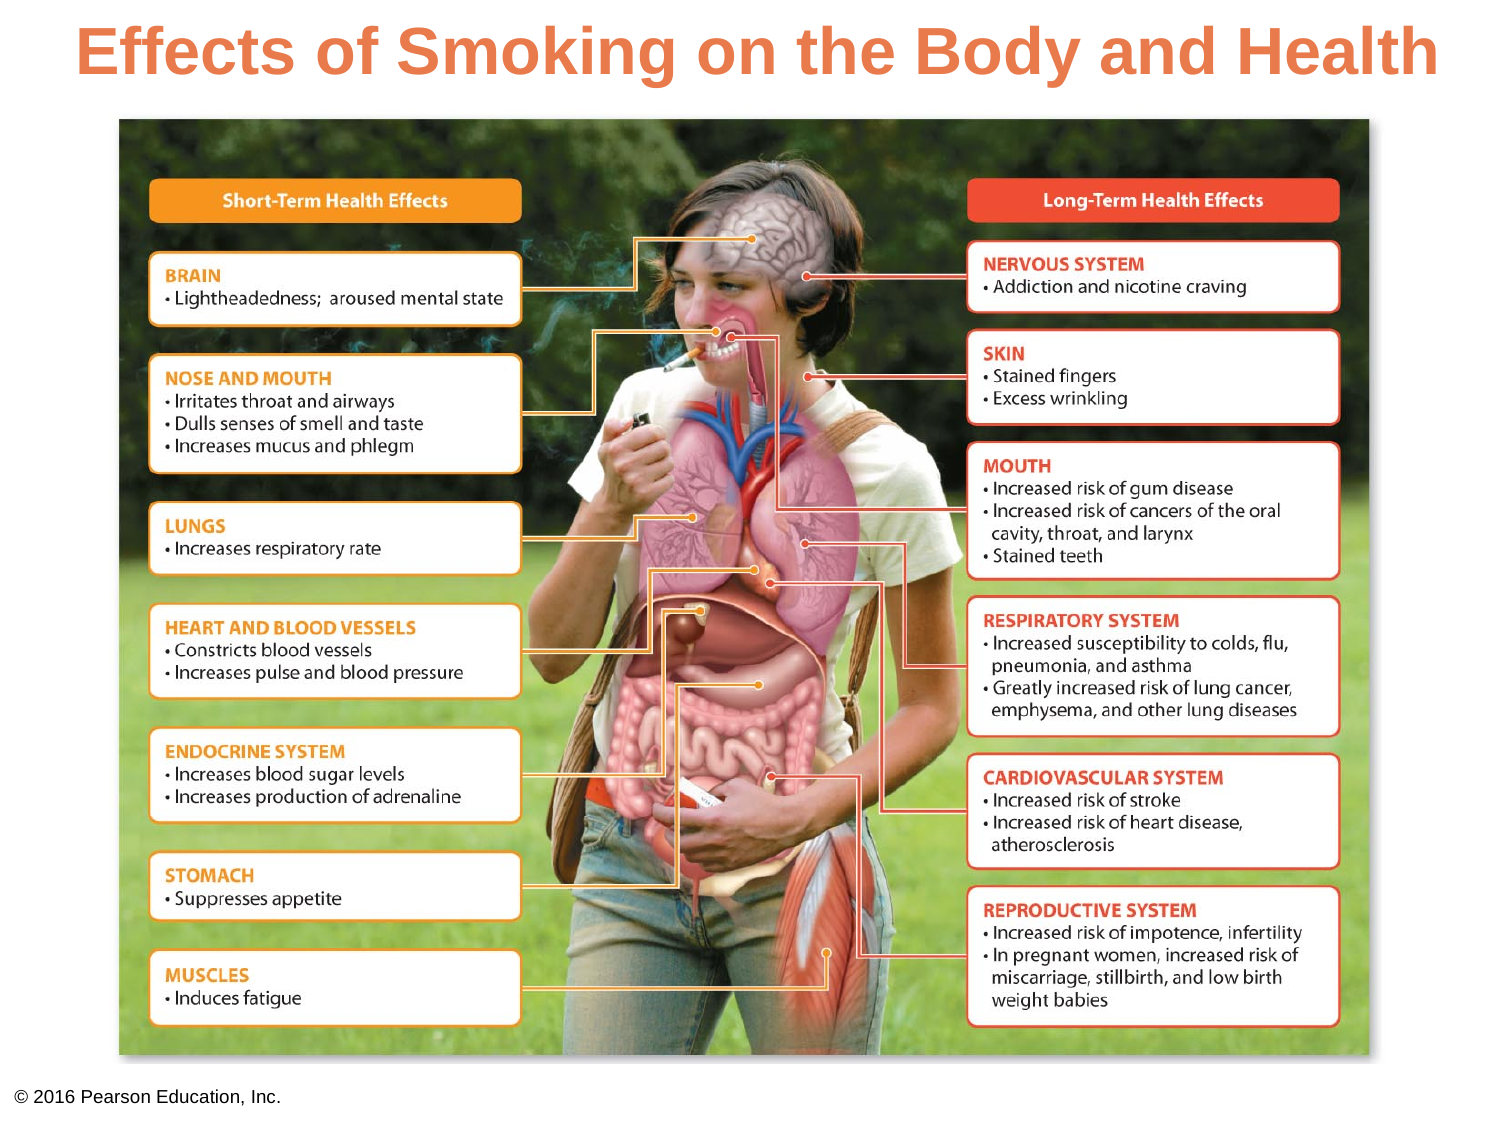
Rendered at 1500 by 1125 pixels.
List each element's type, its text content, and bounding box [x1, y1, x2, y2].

footer © 2016 Pearson Education, Inc. [14, 1084, 900, 1115]
picture [109, 108, 1391, 1065]
title Effects of Smoking on the Body and Health [0, 0, 1500, 96]
